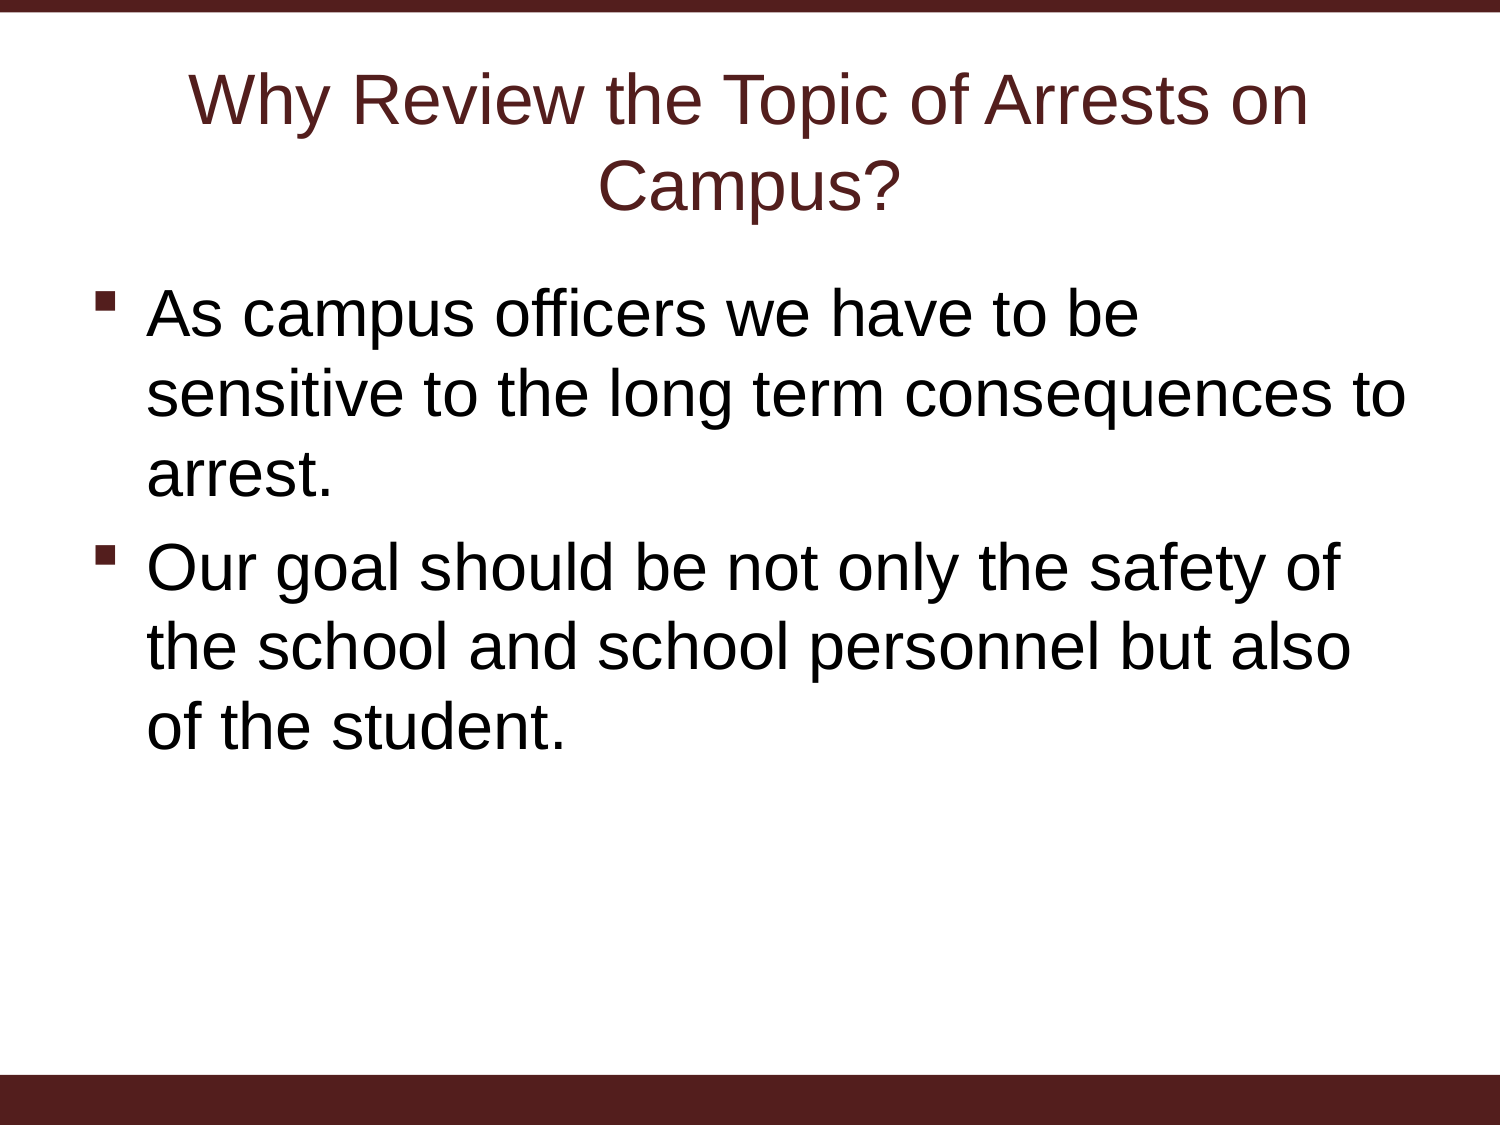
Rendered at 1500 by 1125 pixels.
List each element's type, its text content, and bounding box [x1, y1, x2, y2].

list As campus officers we have to be sensitive to the long term consequences to arrest. Our goal should be not only the safety of the school and school personnel but also of the student. [75, 262, 1425, 1005]
title Why Review the Topic of Arrests on Campus? [75, 45, 1425, 233]
